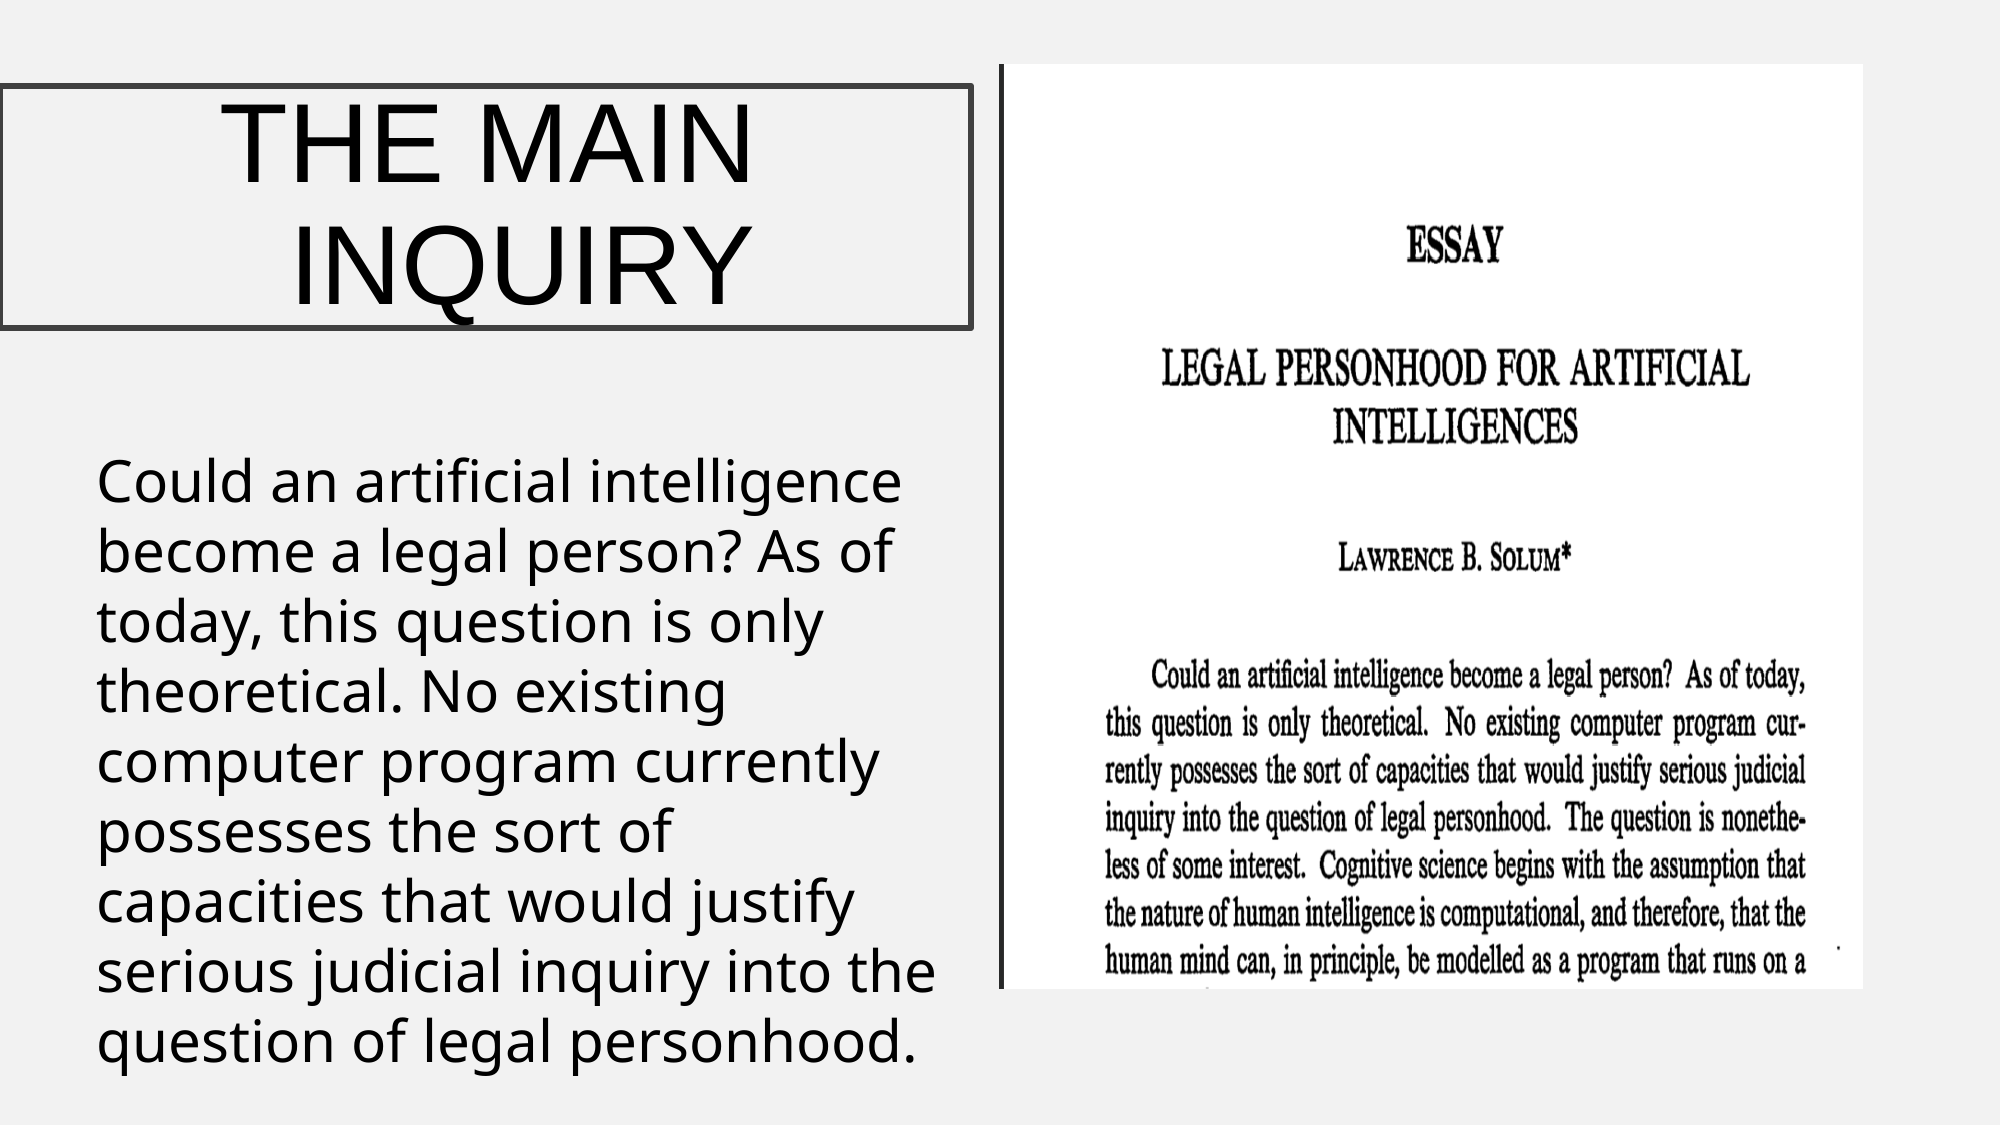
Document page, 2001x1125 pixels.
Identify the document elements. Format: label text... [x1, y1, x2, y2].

text_box Could an artificial intelligence become a legal person? As of today, this question is only theoretical. No existing computer program currently possesses the sort of capacities that would justify serious judicial inquiry into the question of legal personhood. [82, 436, 971, 1082]
list THE MAIN INQUIRY [0, 85, 971, 329]
picture [999, 64, 1863, 989]
